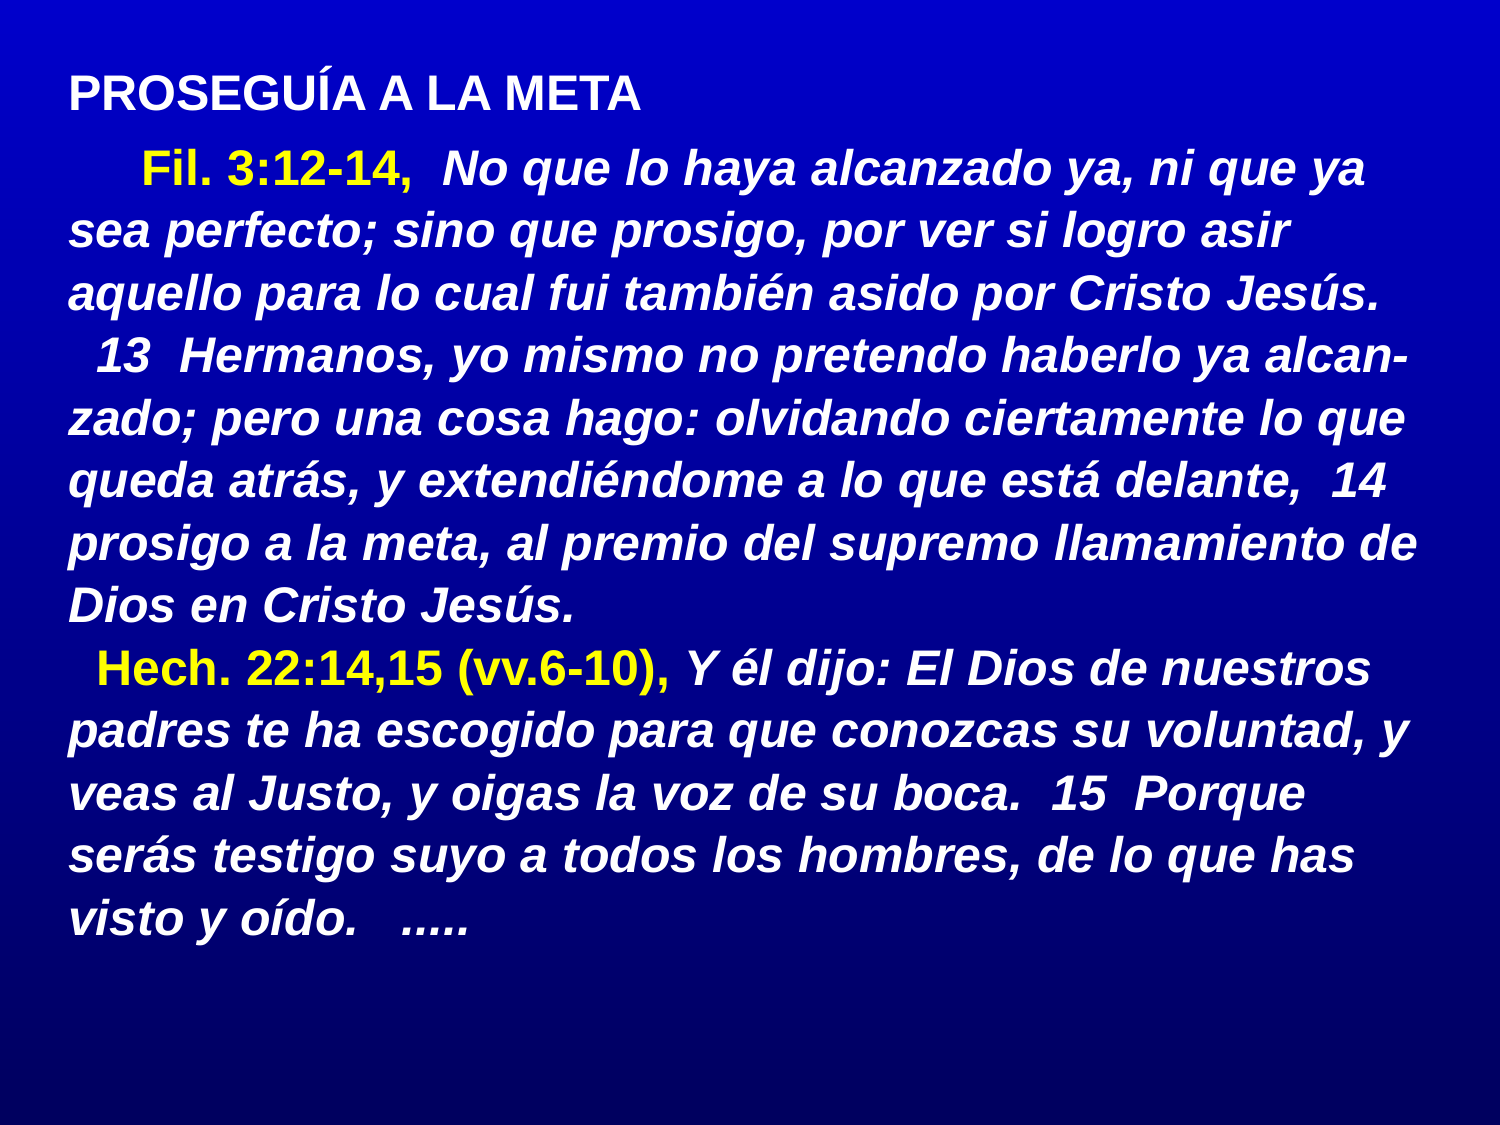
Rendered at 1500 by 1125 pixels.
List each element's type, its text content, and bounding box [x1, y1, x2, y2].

list Fil. 3:12-14, No que lo haya alcanzado ya, ni que ya sea perfecto; sino que prosigo, por ver si logro asir aquello para lo cual fui también asido por Cristo Jesús. 13 Hermanos, yo mismo no pretendo haberlo ya alcan-zado; pero una cosa hago: olvidando ciertamente lo que queda atrás, y extendiéndome a lo que está delante, 14 prosigo a la meta, al premio del supremo llamamiento de Dios en Cristo Jesús. Hech. 22:14,15 (vv.6-10), Y él dijo: El Dios de nuestros padres te ha escogido para que conozcas su voluntad, y veas al Justo, y oigas la voz de su boca. 15 Porque serás testigo suyo a todos los hombres, de lo que has visto y oído. ..... [52, 125, 1448, 953]
title PROSEGUÍA A LA META [52, 30, 1448, 125]
